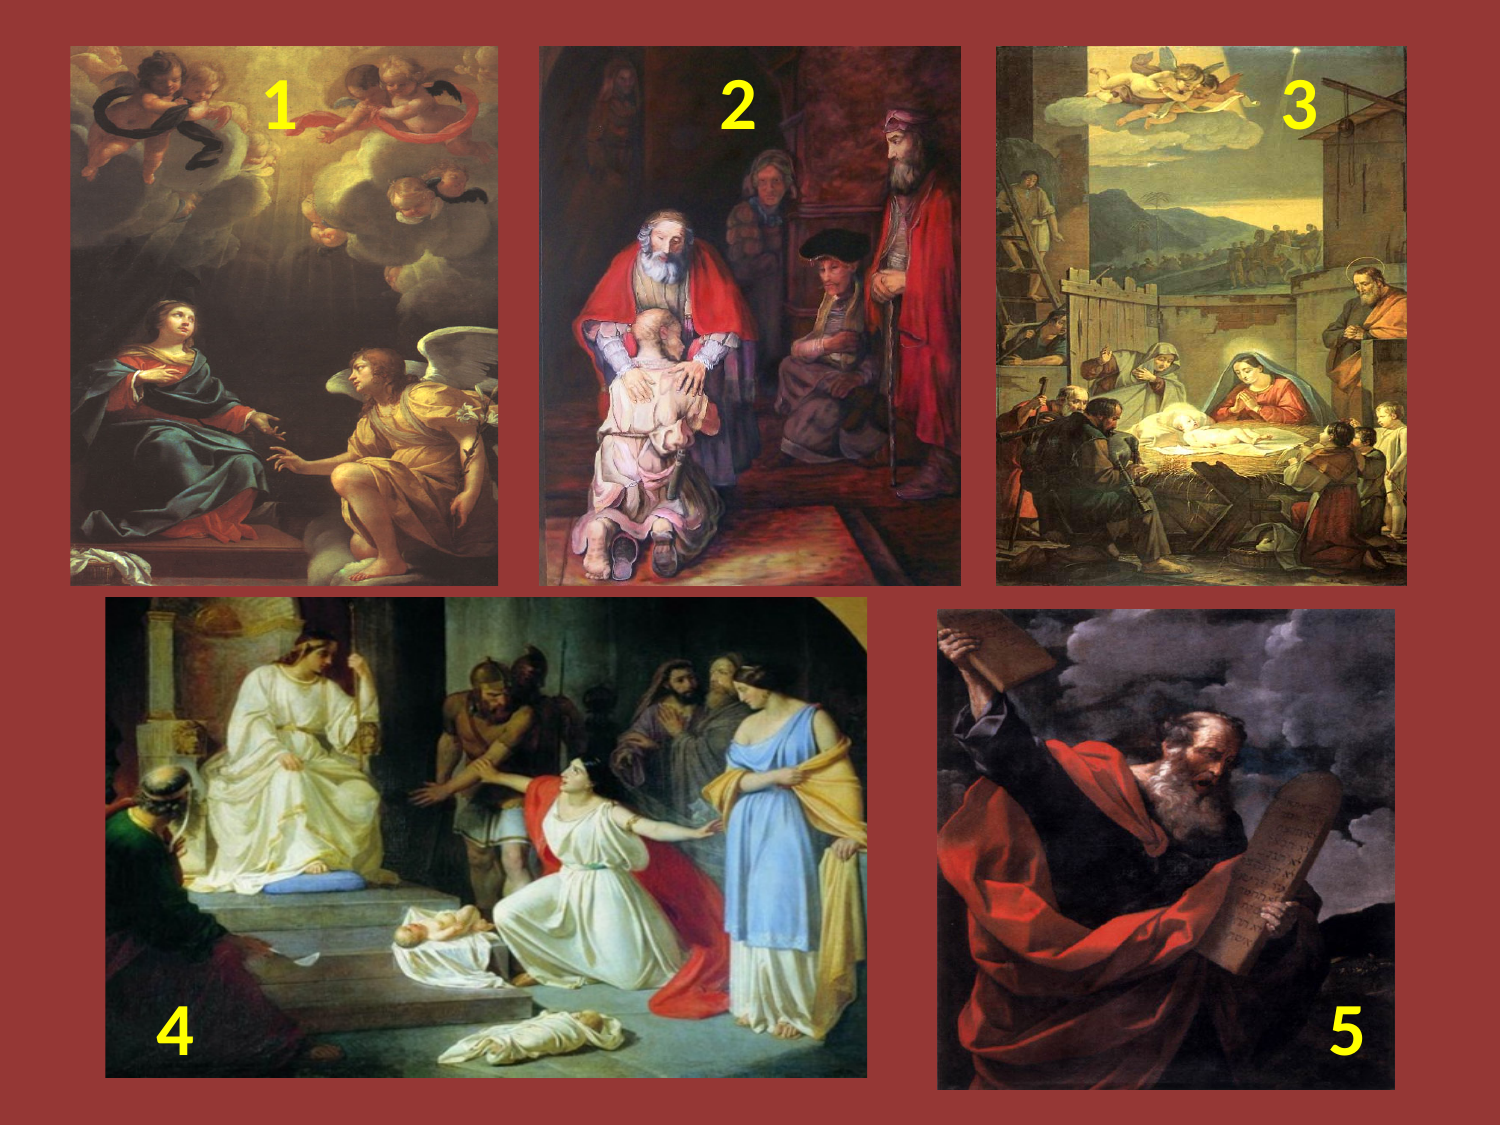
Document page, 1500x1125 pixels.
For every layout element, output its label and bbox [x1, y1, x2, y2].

picture [937, 609, 1395, 1091]
picture [538, 46, 962, 587]
picture [70, 46, 499, 587]
picture [105, 597, 868, 1078]
picture [995, 46, 1407, 587]
